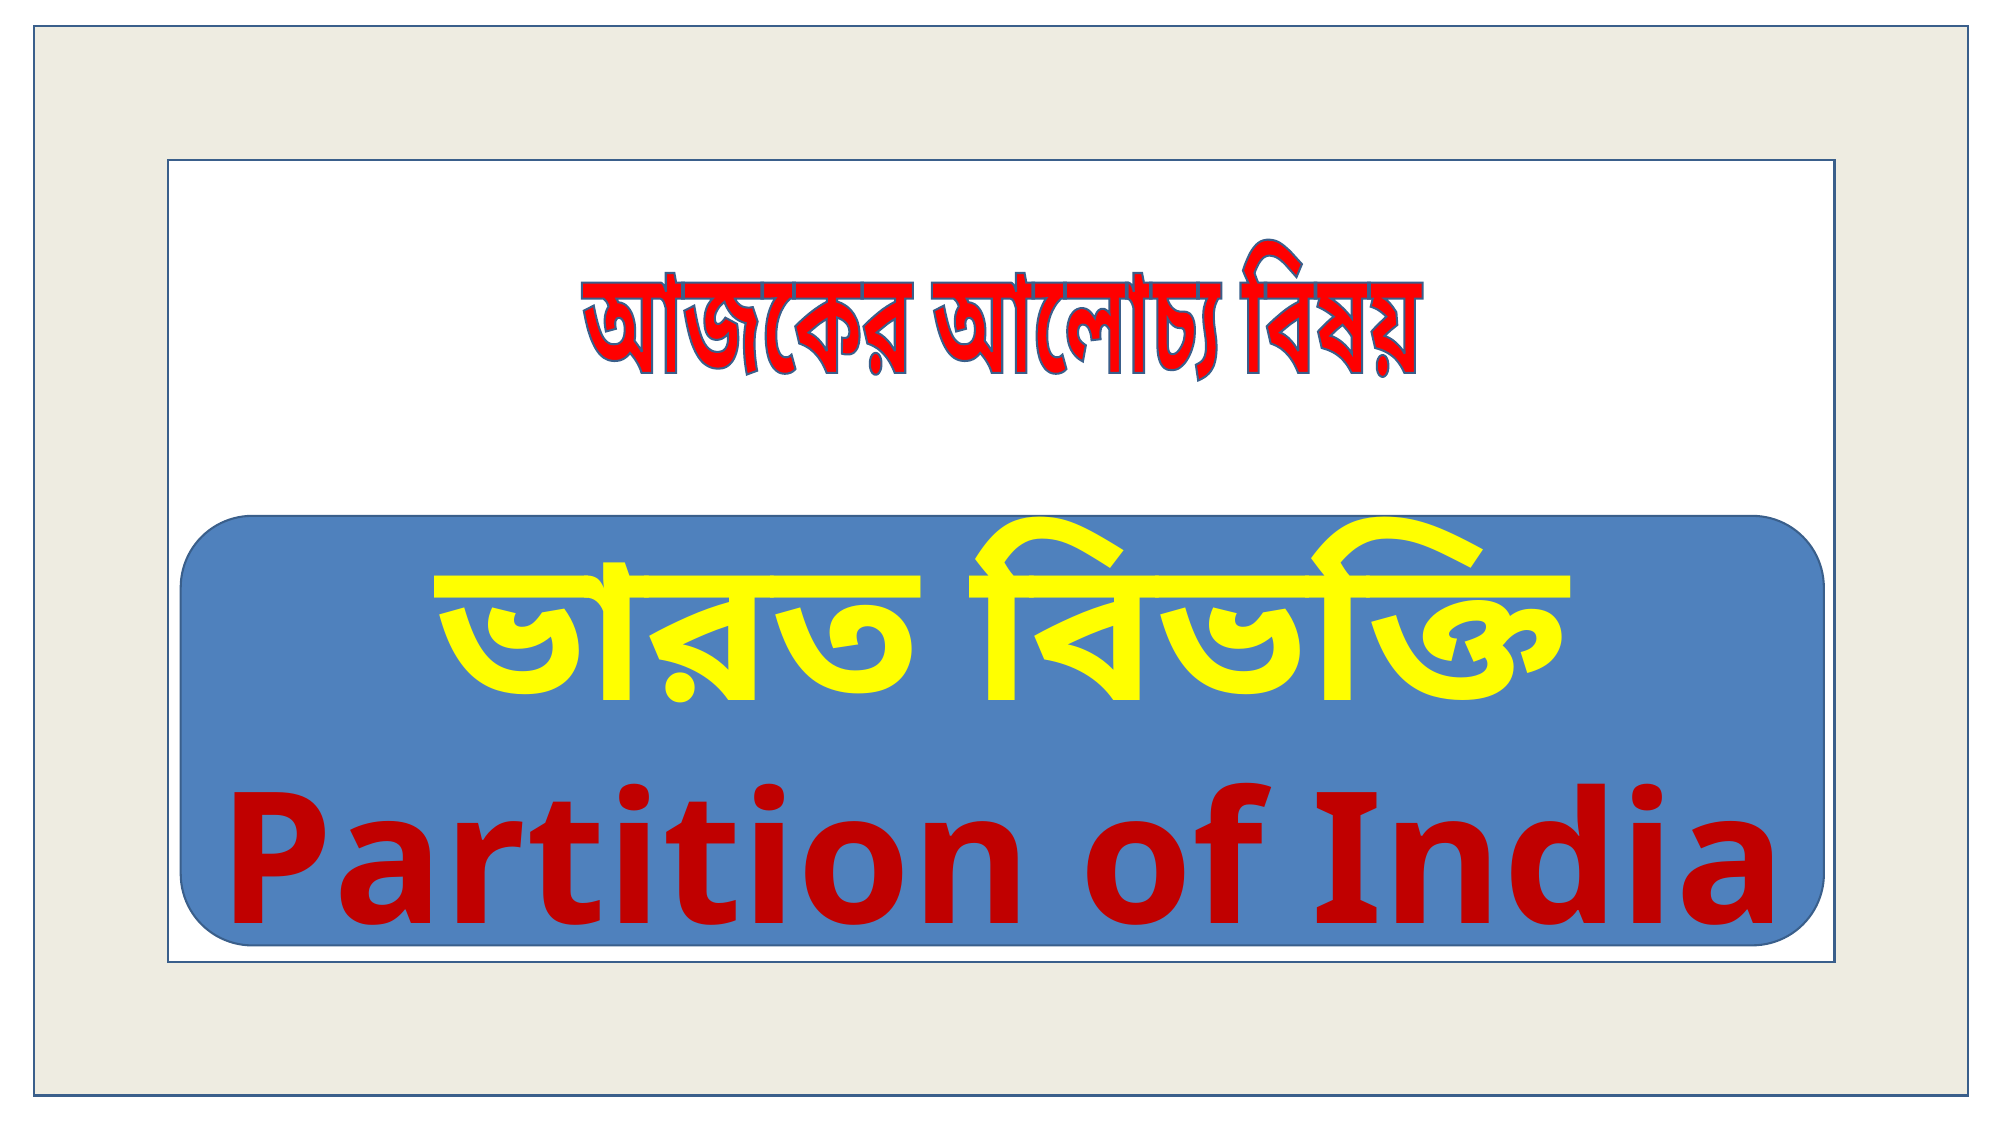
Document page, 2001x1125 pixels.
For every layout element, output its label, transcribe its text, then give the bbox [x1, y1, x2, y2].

text_box আজকের আলোচ্য বিষয় [930, 271, 1223, 382]
text_box [33, 25, 1969, 1097]
text_box আজকের আলোচ্য বিষয় [1239, 238, 1424, 378]
text_box ভারত বিভক্তি Partition of India [179, 514, 1825, 947]
text_box আজকের আলোচ্য বিষয় [580, 271, 914, 376]
